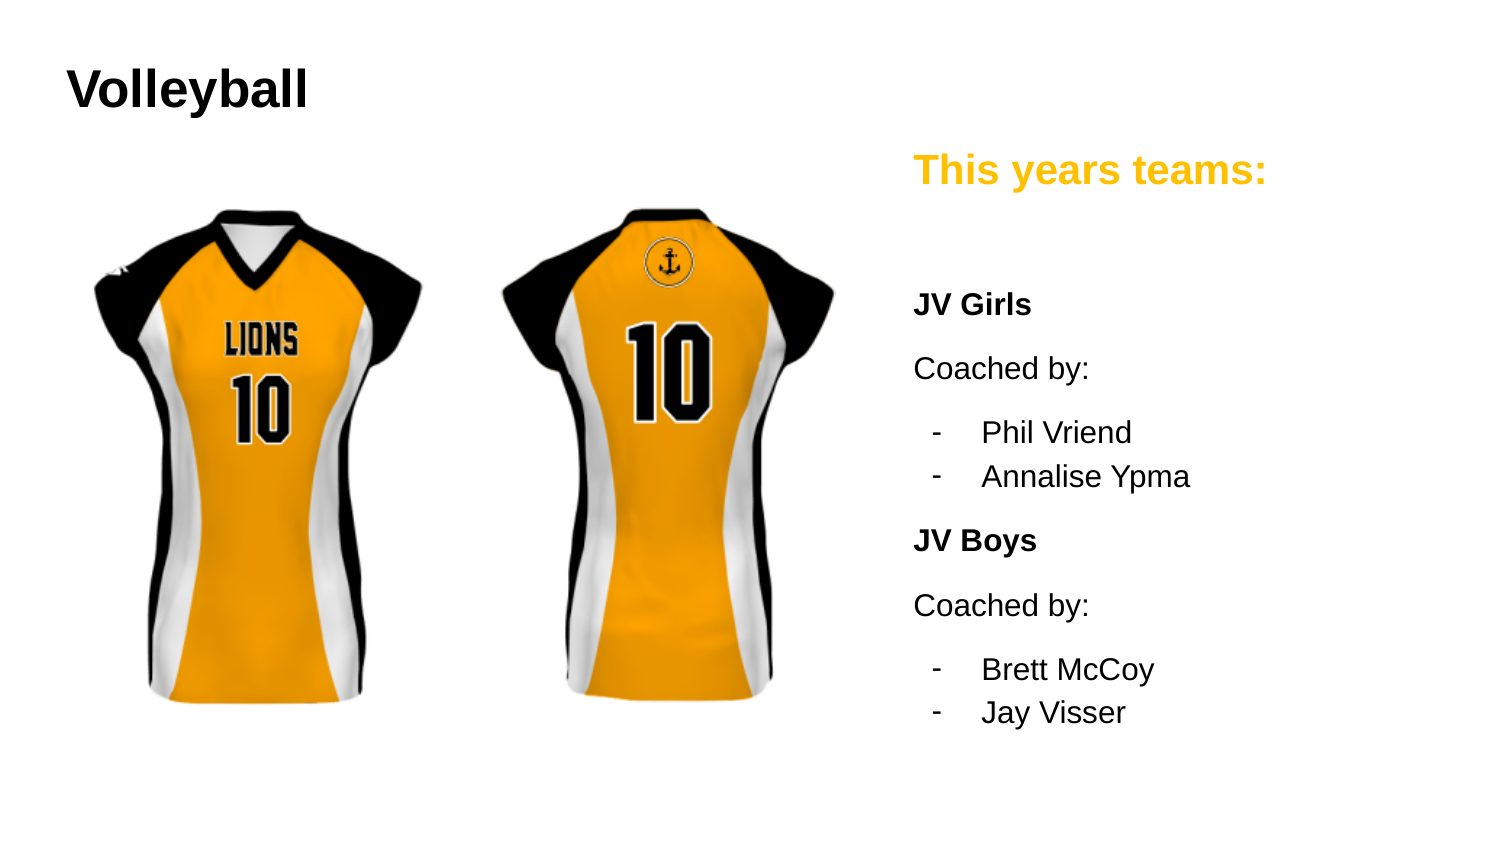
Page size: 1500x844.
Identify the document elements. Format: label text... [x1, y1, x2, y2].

list This years teams: JV Girls Coached by: Phil Vriend Annalise Ypma JV Boys Coached by: Brett McCoy Jay Visser [898, 120, 1449, 750]
title Volleyball [51, 39, 1449, 133]
picture [50, 179, 873, 740]
